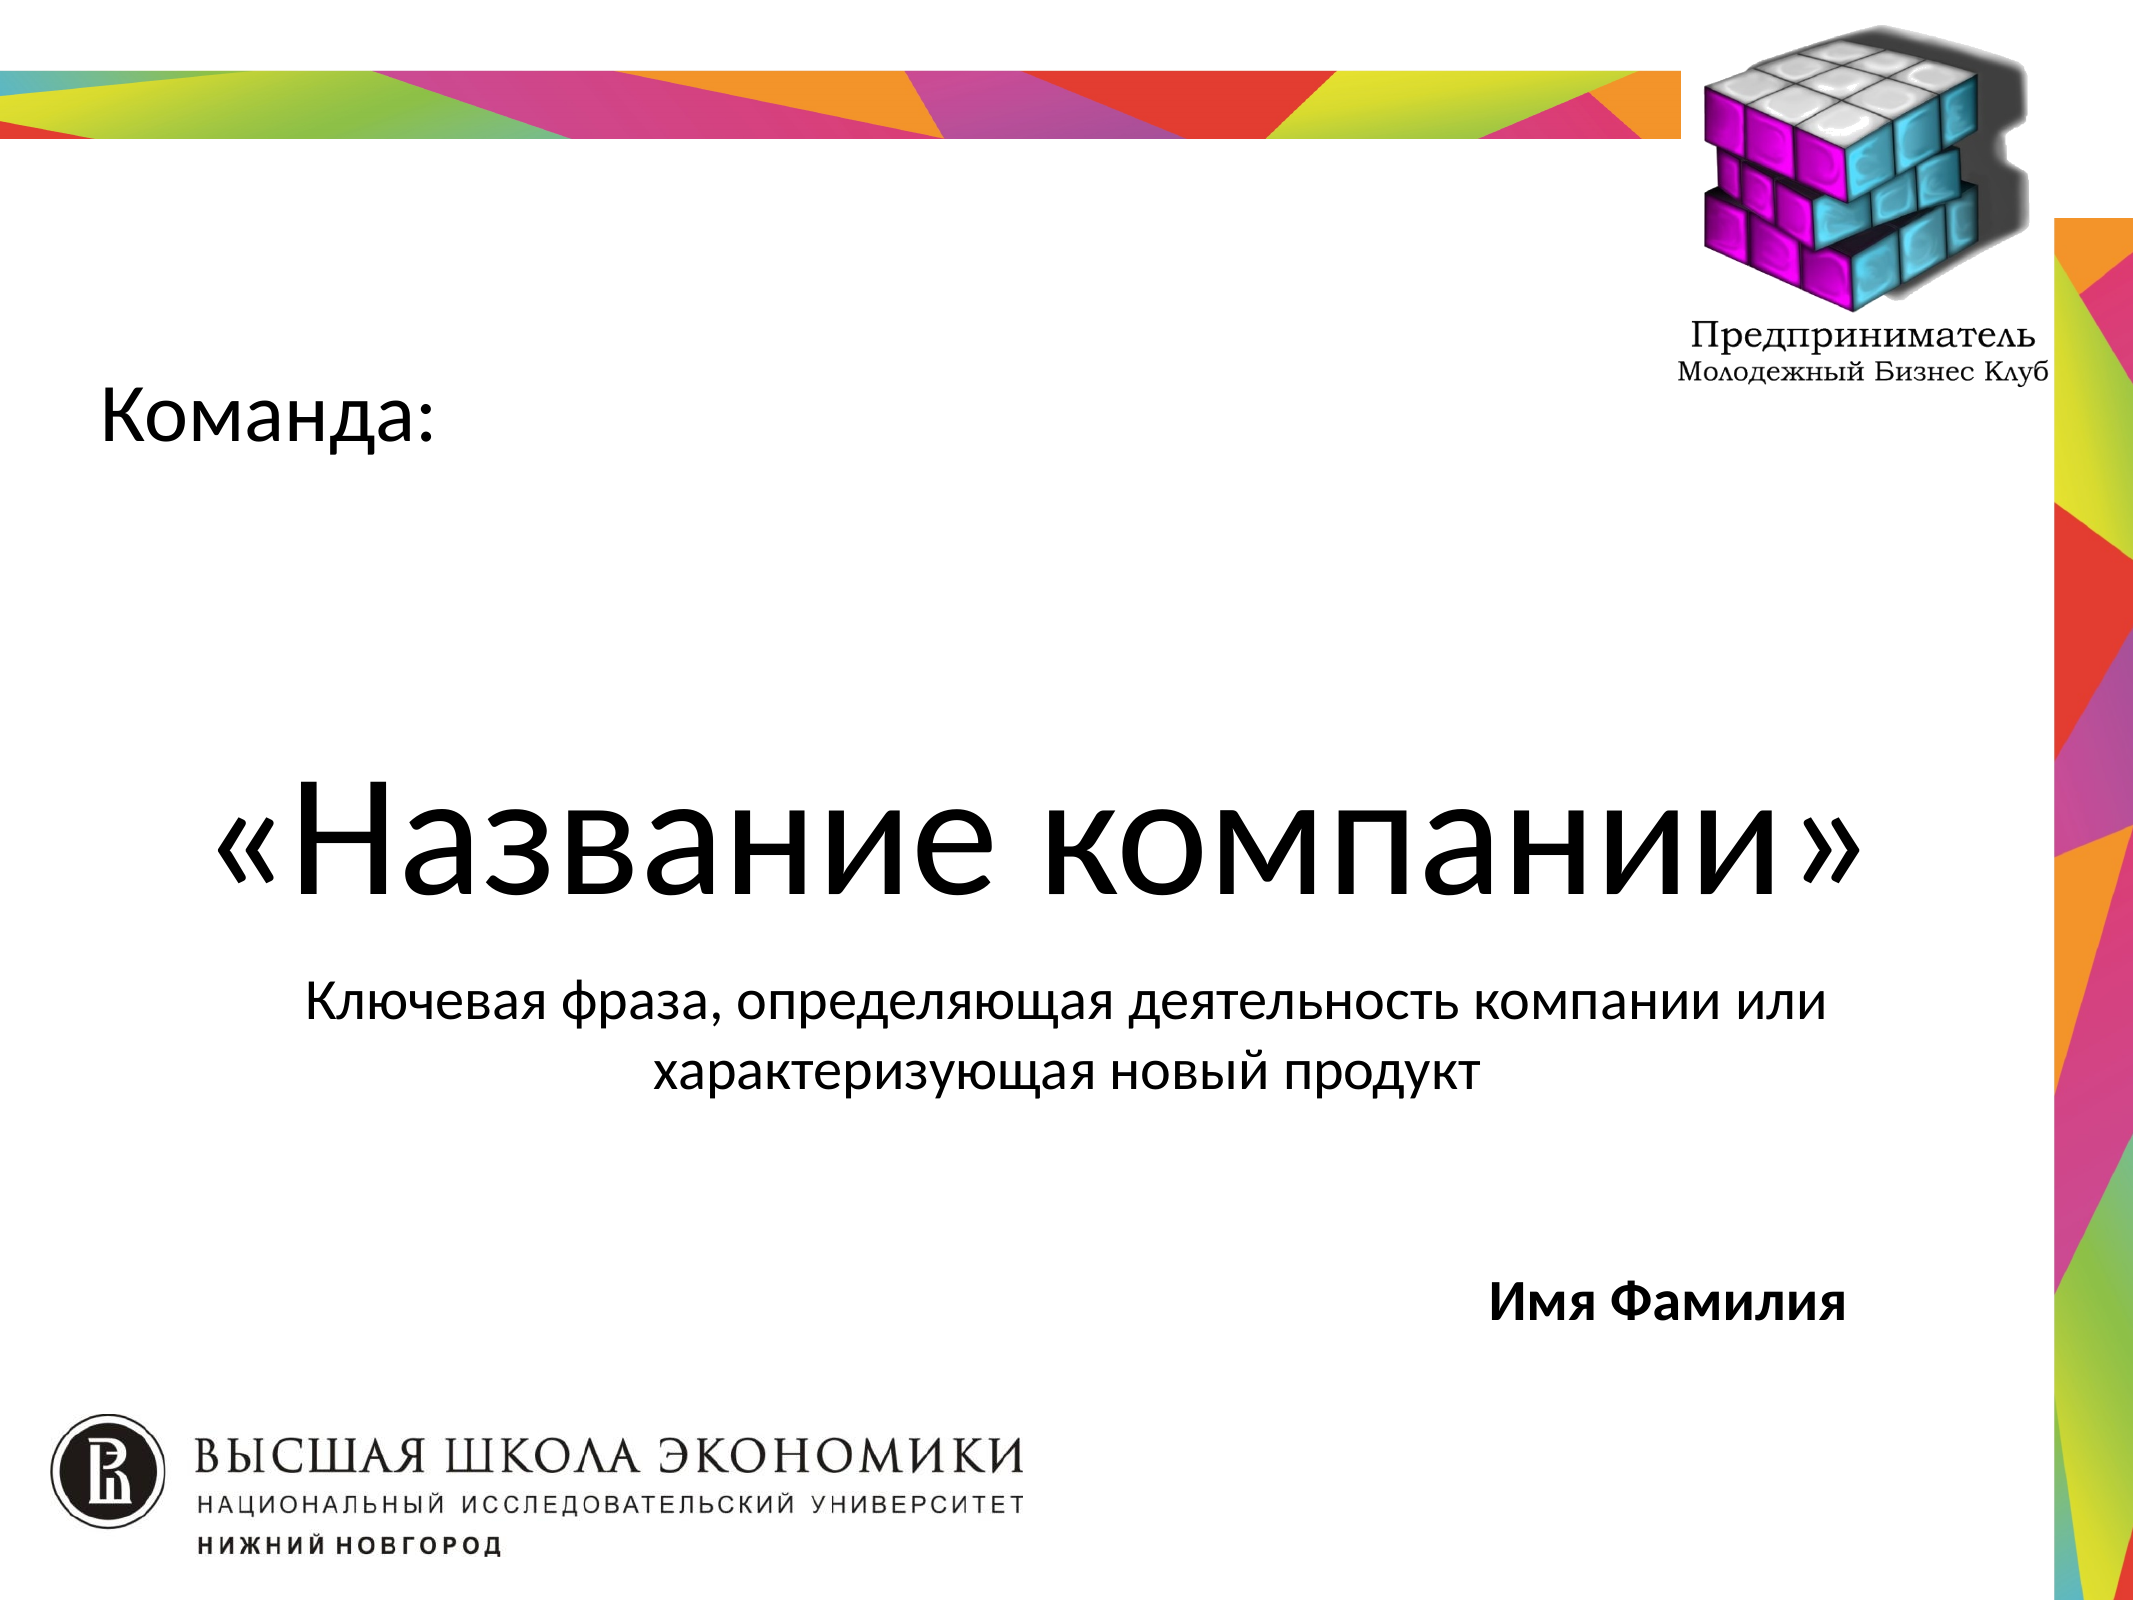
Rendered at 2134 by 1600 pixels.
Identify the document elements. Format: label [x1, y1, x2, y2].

text_box [0, 64, 2133, 1600]
picture [50, 1413, 1023, 1557]
picture [1633, 0, 2063, 409]
